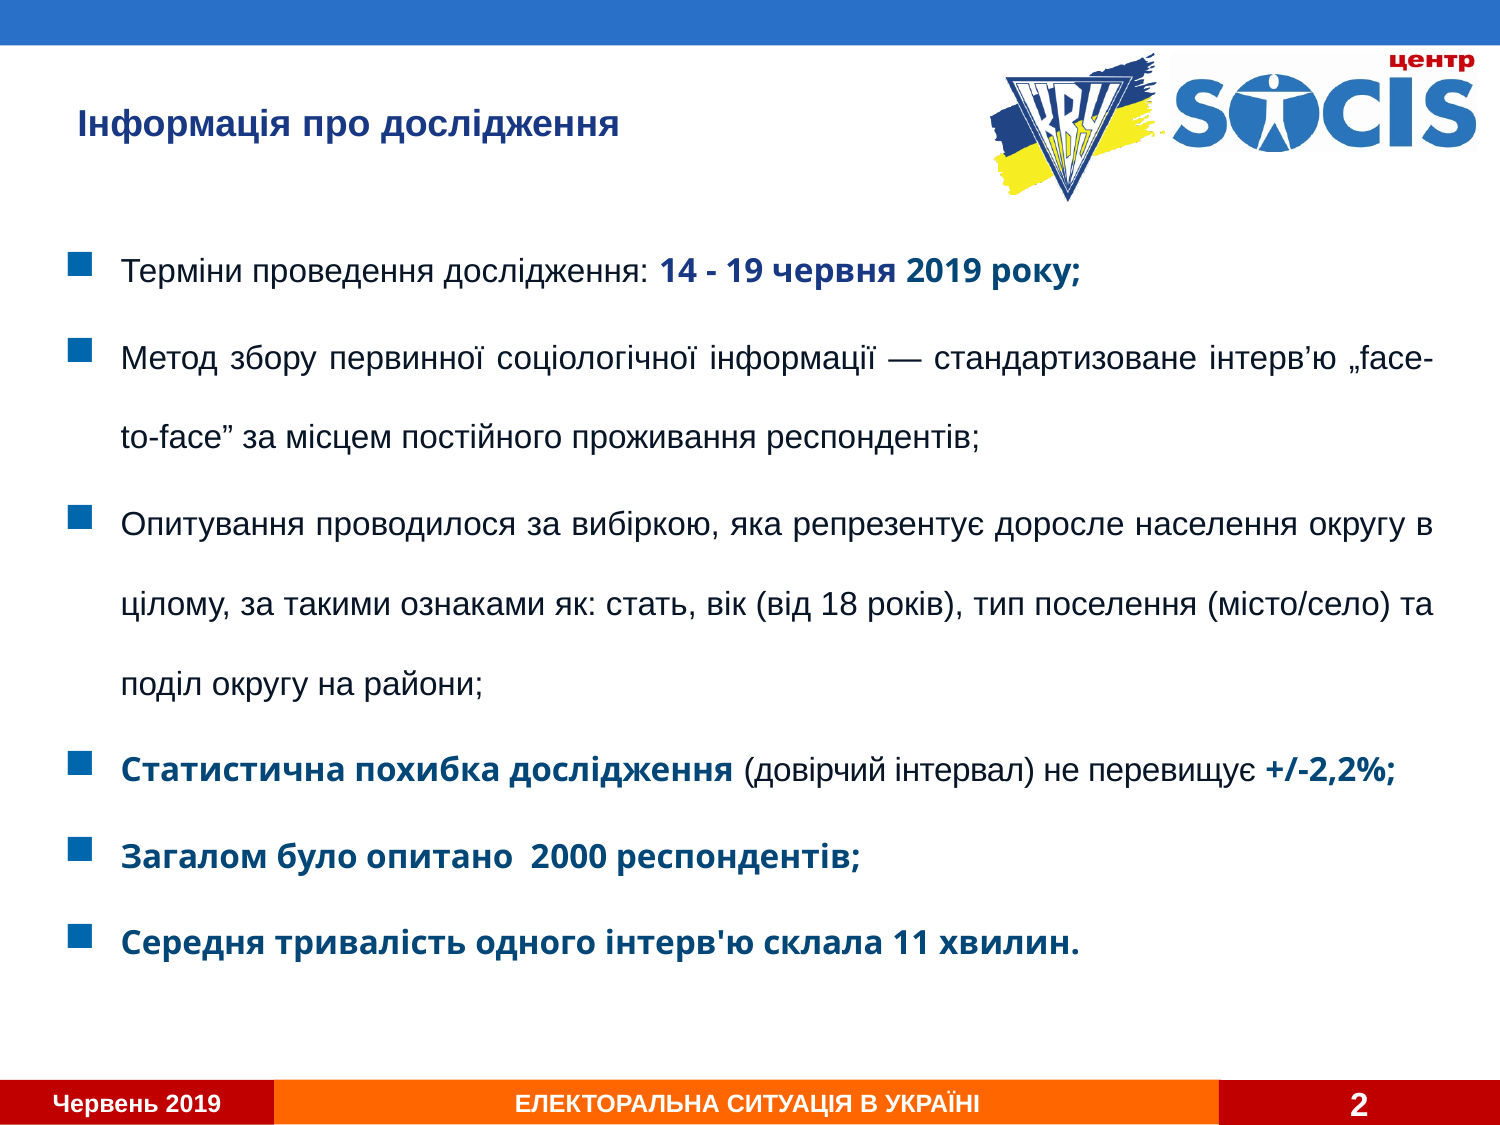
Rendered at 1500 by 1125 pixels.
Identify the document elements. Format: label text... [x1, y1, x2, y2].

slide_number 2 [1218, 1080, 1500, 1125]
title Інформація про дослідження [44, 45, 1061, 198]
picture [990, 53, 1165, 202]
text_box Терміни проведення дослідження: 14 - 19 червня 2019 року; Метод збору первинної соціологічної інформації — стандартизоване інтерв’ю „face-to-face” за місцем постійного проживання респондентів; Опитування проводилося за вибіркою, яка репрезентує доросле населення округу в цілому, за такими ознаками як: стать, вік (від 18 років), тип поселення (місто/село) та поділ округу на райони; Статистична похибка дослідження (довірчий інтервал) не перевищує +/-2,2%; Загалом було опитано 2000 респондентів; Середня тривалість одного інтерв'ю склала 11 хвилин. [49, 202, 1451, 1042]
picture [1170, 53, 1478, 152]
